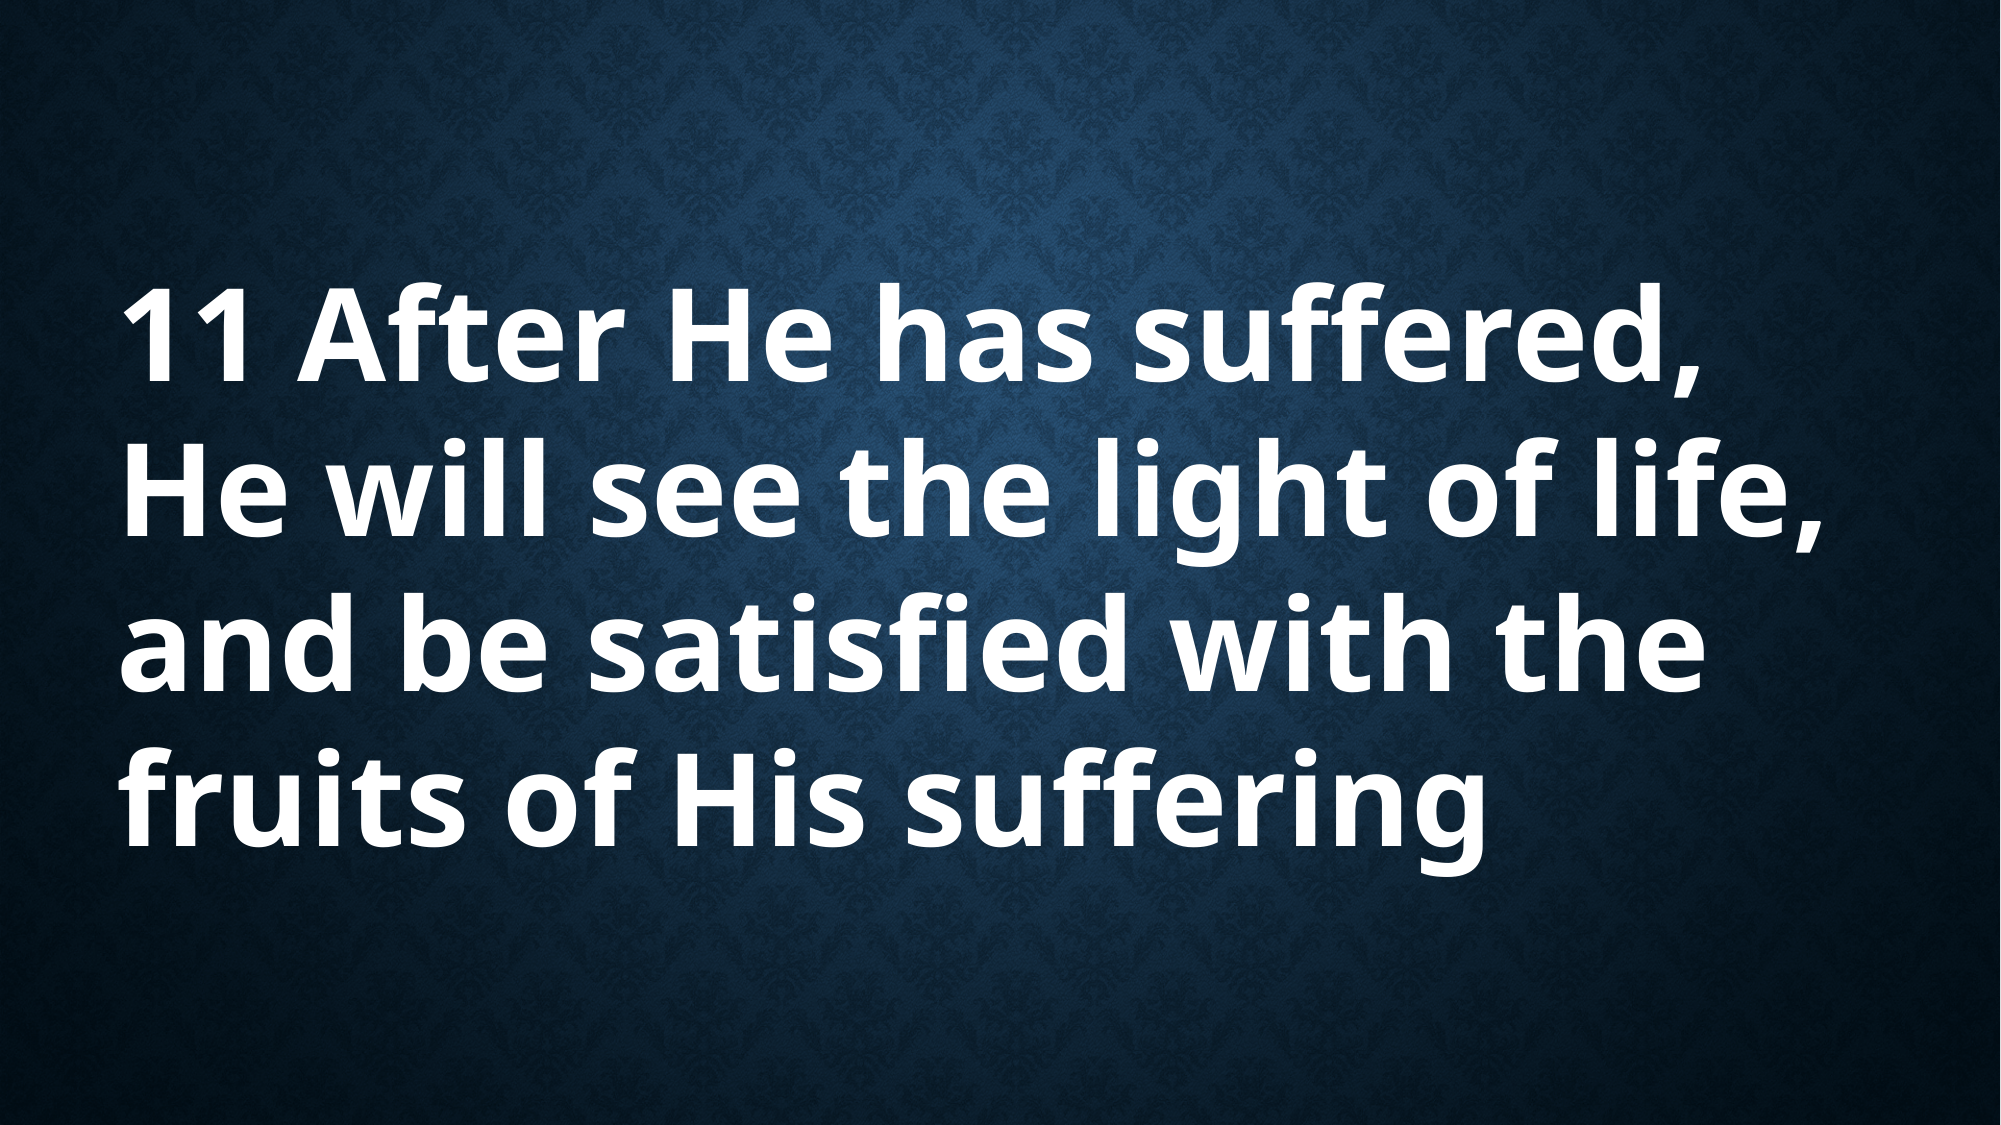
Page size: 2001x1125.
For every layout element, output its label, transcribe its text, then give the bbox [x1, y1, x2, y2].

text_box 11 After He has suffered, He will see the light of life, and be satisfied with the fruits of His suffering [101, 245, 1893, 880]
